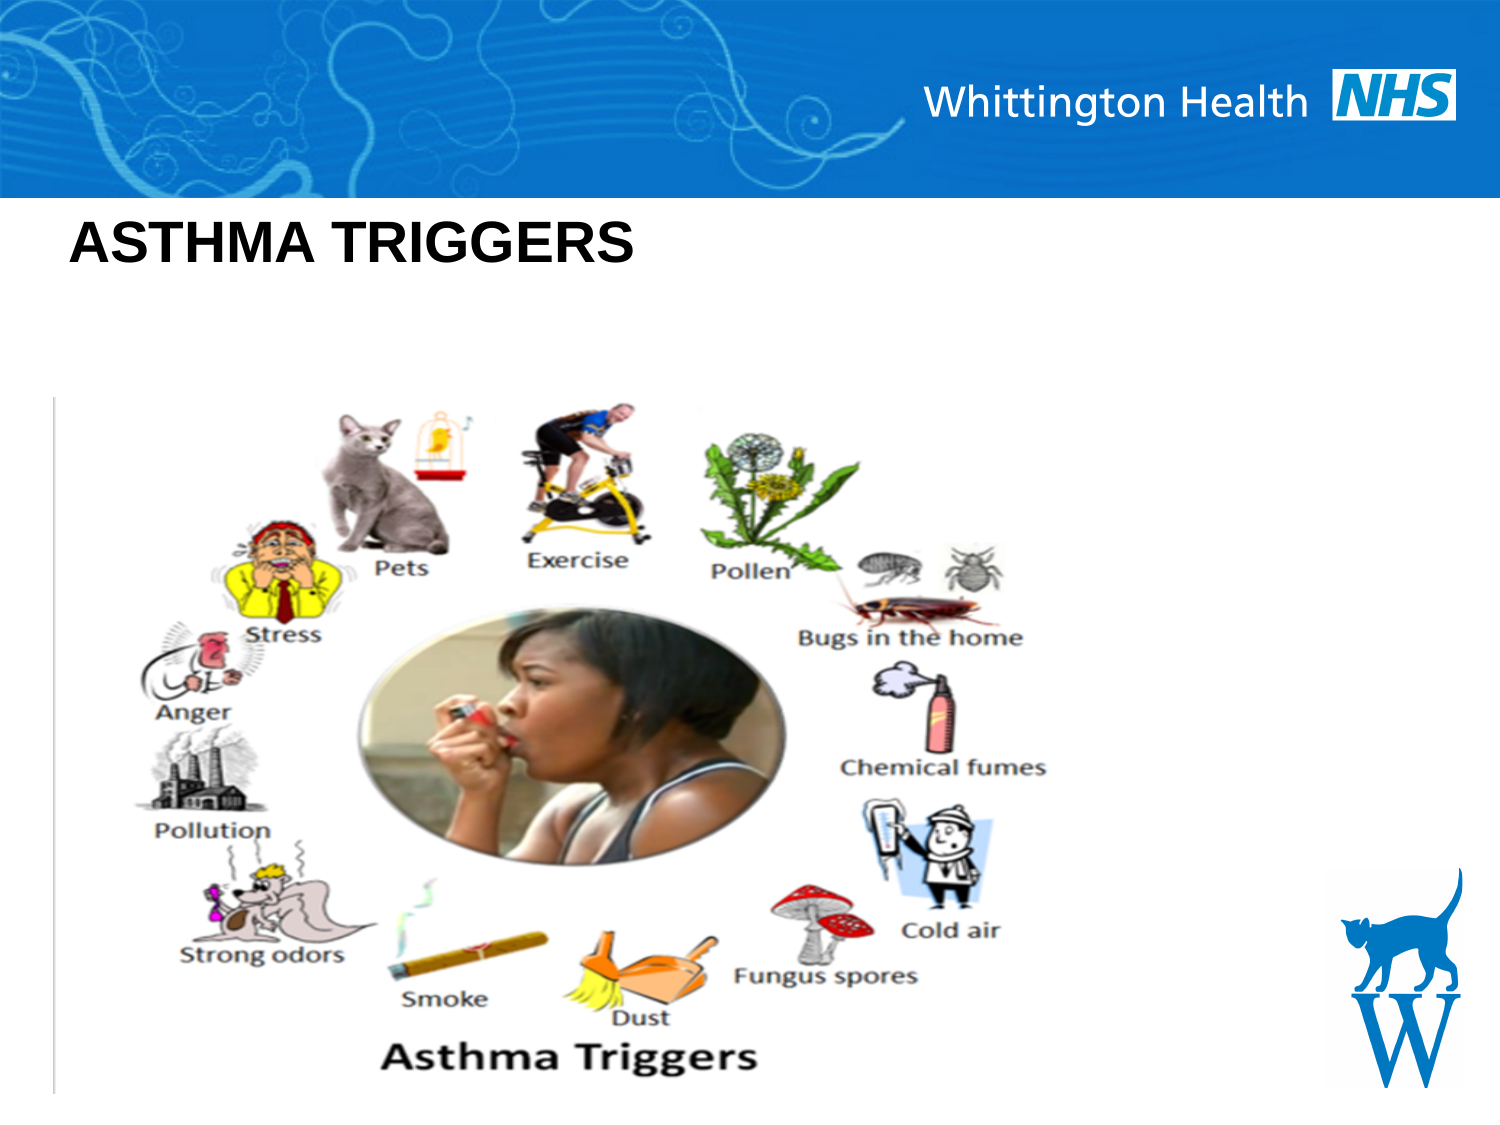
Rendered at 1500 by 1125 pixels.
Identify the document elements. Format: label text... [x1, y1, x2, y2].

picture [0, 0, 1500, 198]
title ASTHMA TRIGGERS [52, 196, 1329, 398]
picture [52, 396, 1140, 1095]
picture [1324, 868, 1463, 1088]
